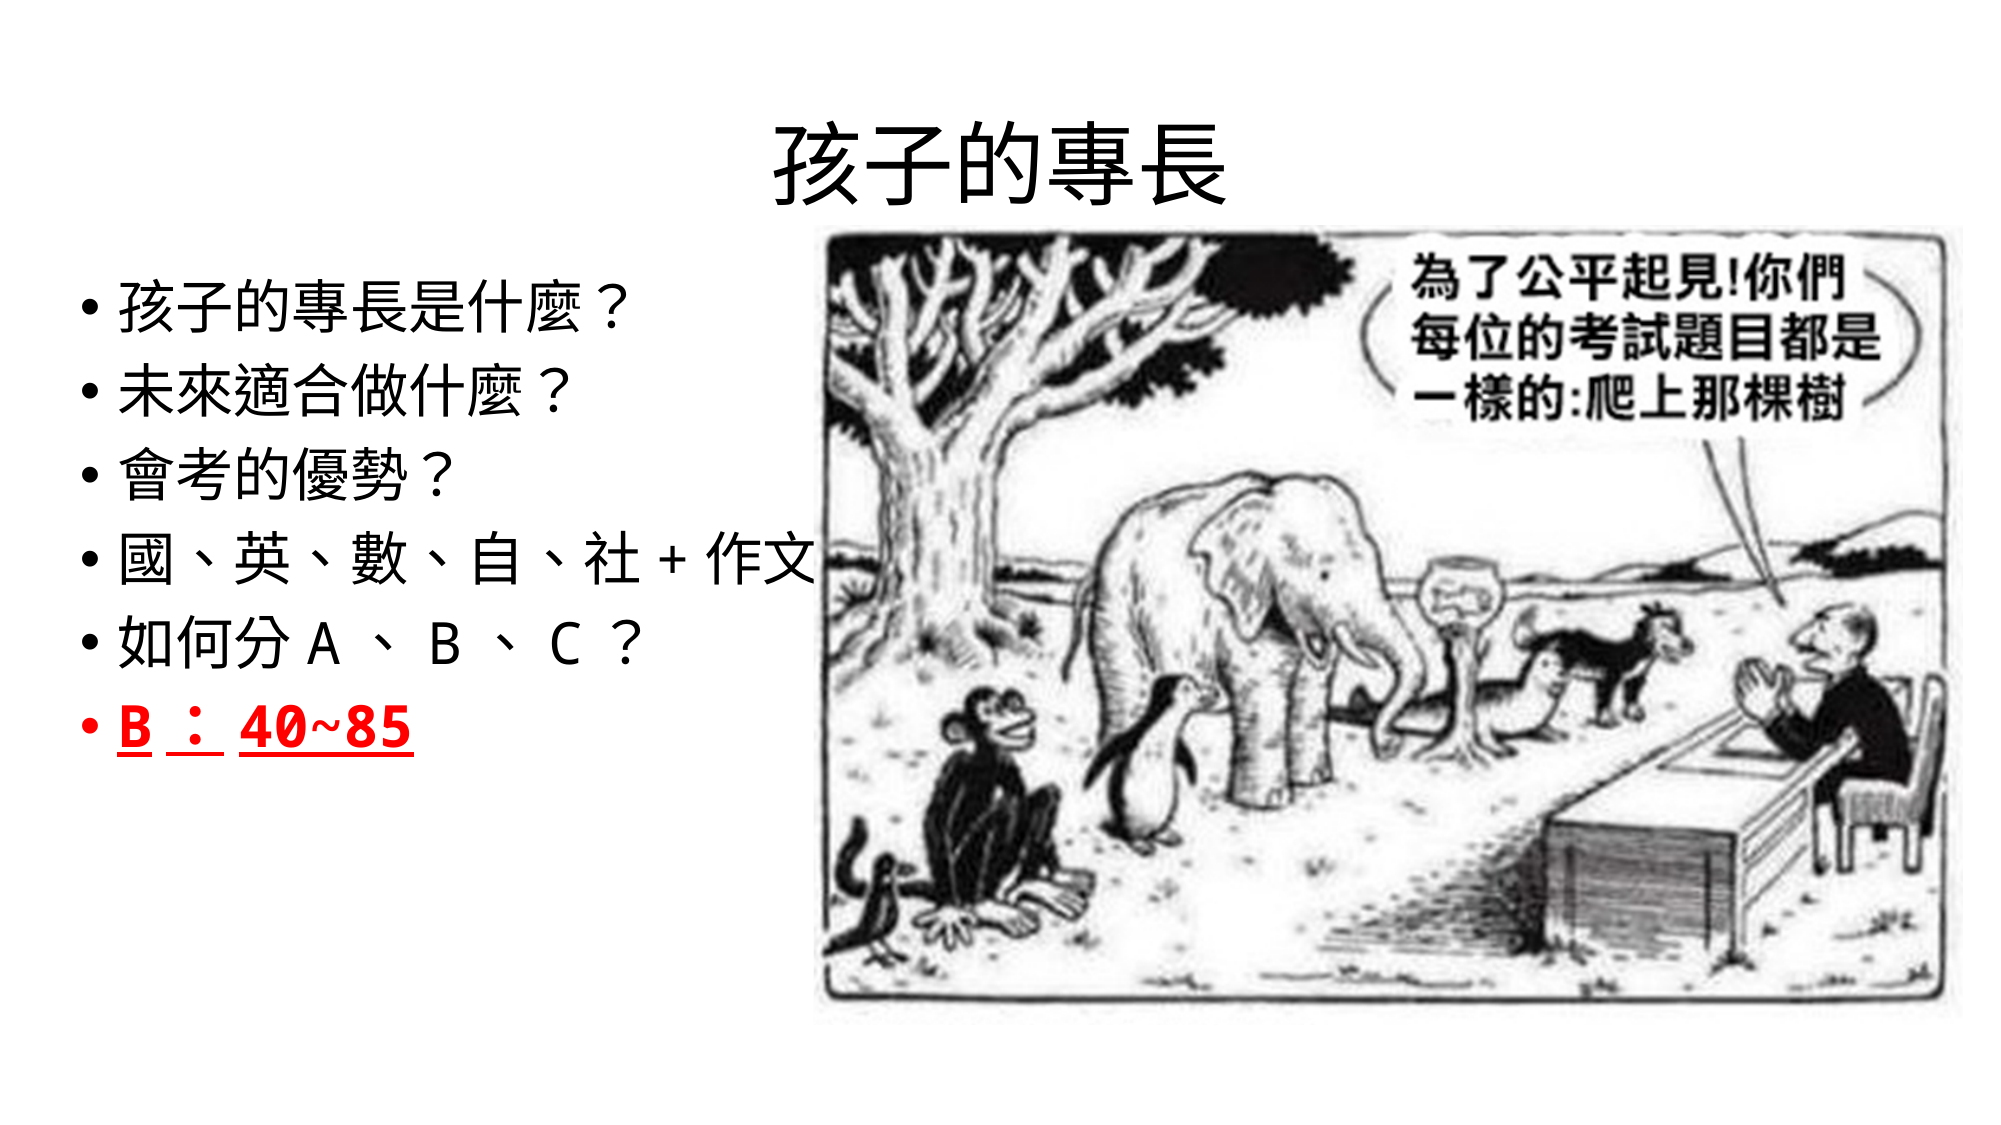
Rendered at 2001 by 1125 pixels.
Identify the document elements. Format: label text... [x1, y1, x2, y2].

title 孩子的專長 [137, 59, 1863, 271]
picture [813, 225, 1964, 1025]
list 孩子的專長是什麼？ 未來適合做什麼？ 會考的優勢？ 國、英、數、自、社+作文 如何分A、B、C？ B：40~85 [64, 271, 813, 985]
